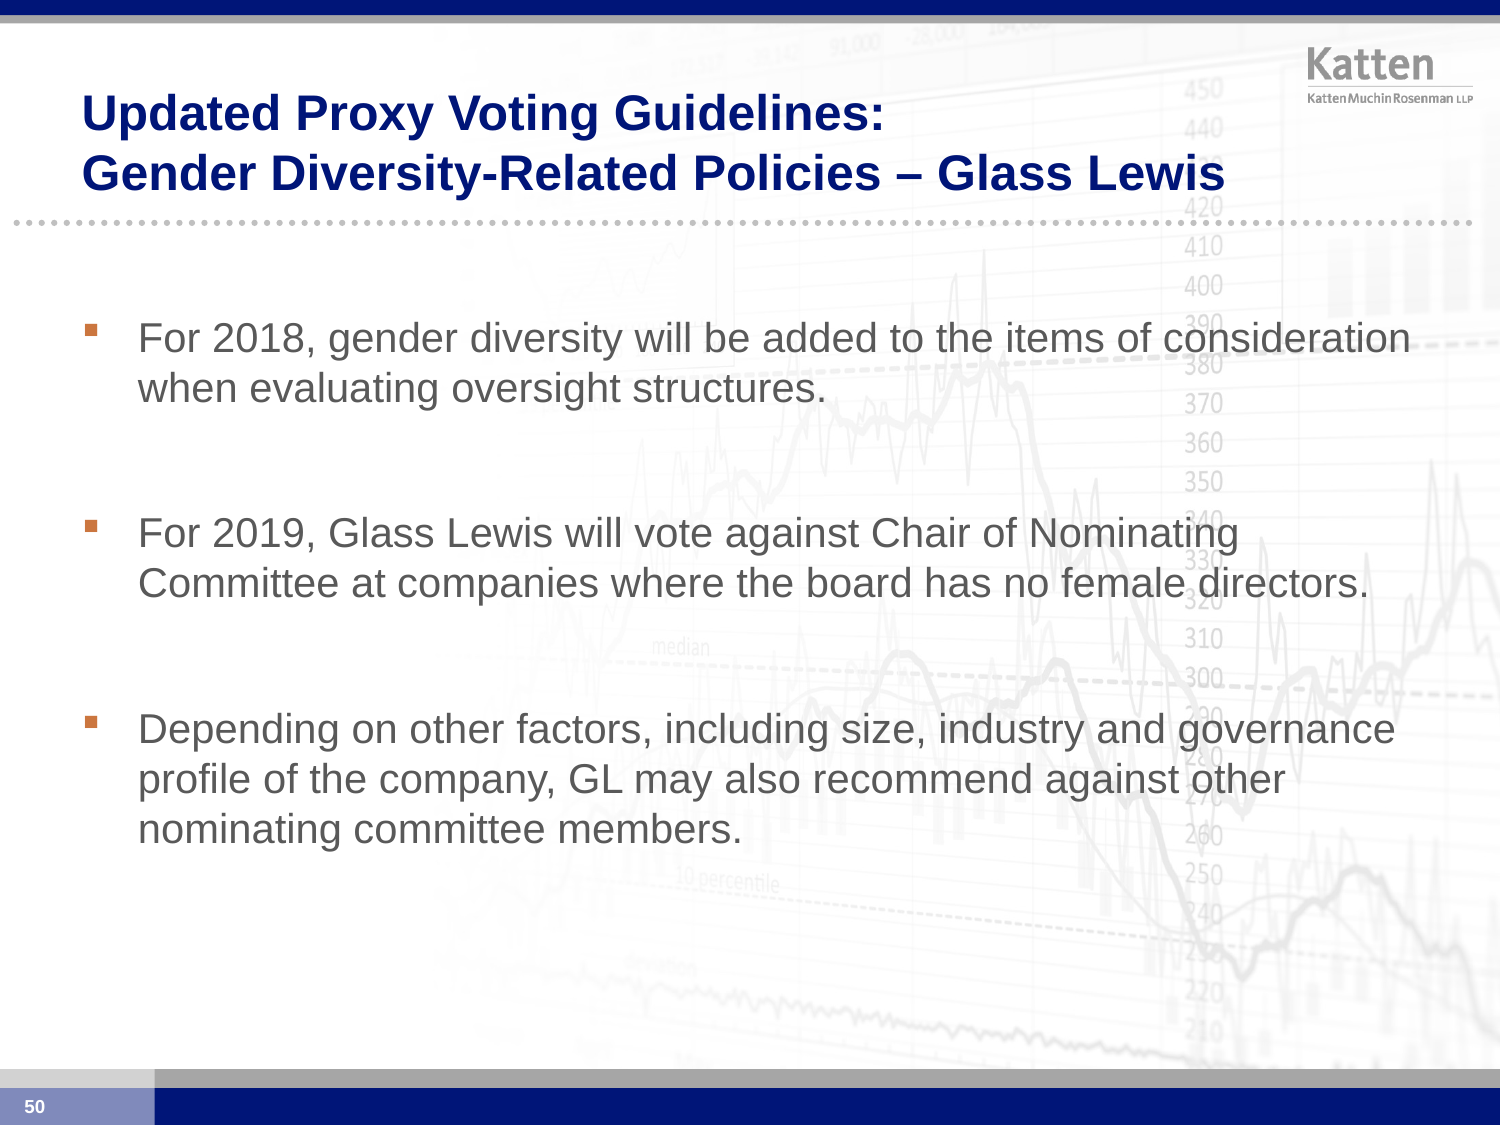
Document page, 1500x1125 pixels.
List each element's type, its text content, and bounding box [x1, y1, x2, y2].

picture [0, 24, 1500, 1069]
title Updated Proxy Voting Guidelines: Gender Diversity-Related Policies – Glass Lewis [66, 84, 1454, 197]
list For 2018, gender diversity will be added to the items of consideration when evaluating oversight structures. For 2019, Glass Lewis will vote against Chair of Nominating Committee at companies where the board has no female directors. Depending on other factors, including size, industry and governance profile of the company, GL may also recommend against other nominating committee members. [66, 229, 1448, 988]
